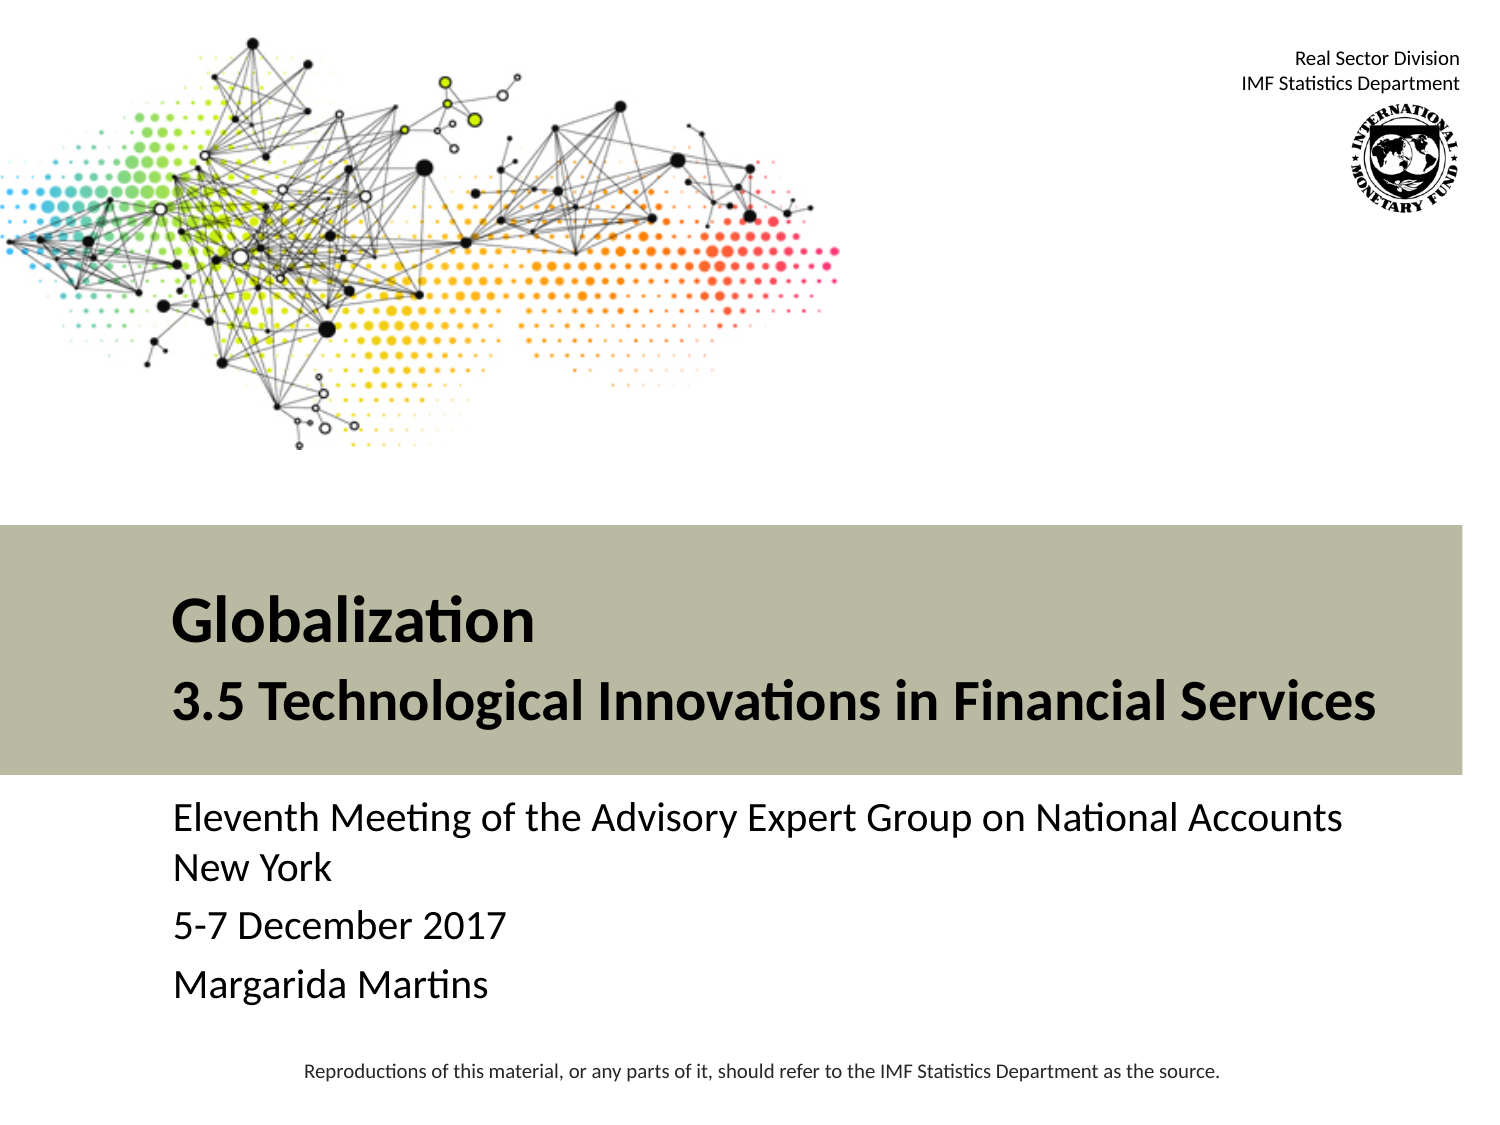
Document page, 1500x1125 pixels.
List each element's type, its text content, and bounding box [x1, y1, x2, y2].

picture [0, 37, 850, 450]
title Globalization 3.5 Technological Innovations in Financial Services [0, 525, 1463, 775]
text_box Eleventh Meeting of the Advisory Expert Group on National Accounts New York 5-7 December 2017 Margarida Martins [124, 774, 1463, 1025]
picture [1344, 99, 1463, 218]
